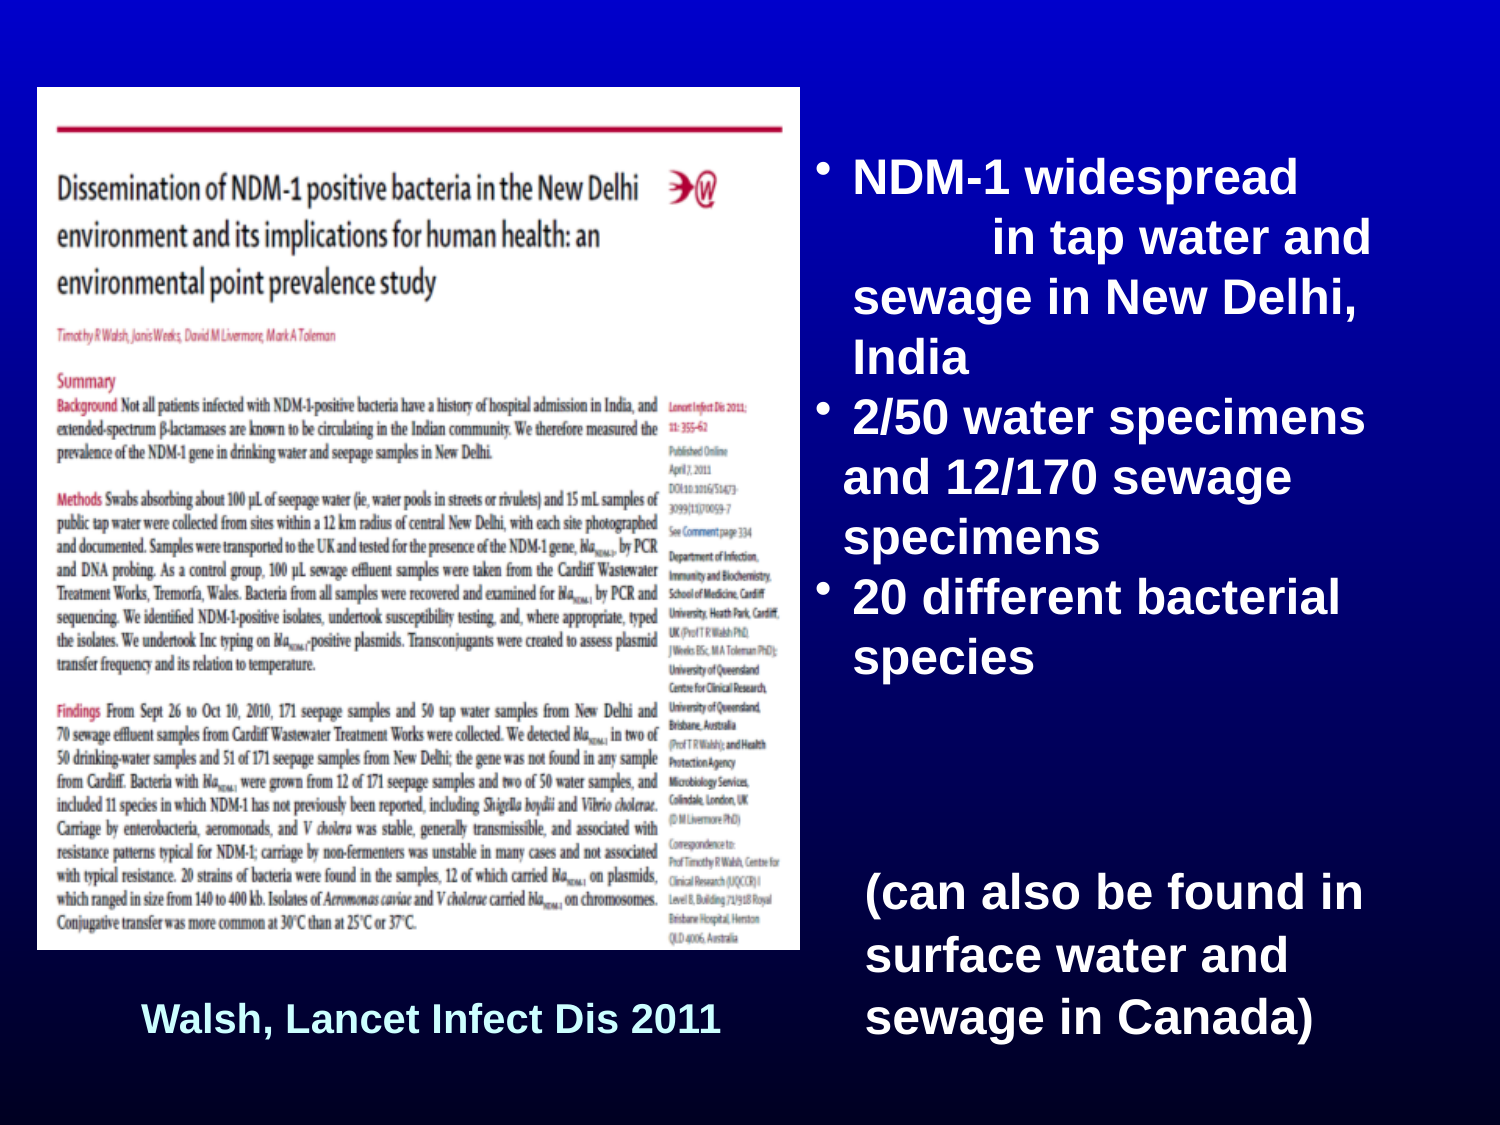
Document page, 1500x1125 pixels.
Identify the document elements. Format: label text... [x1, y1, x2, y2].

picture [37, 87, 801, 951]
text_box Walsh, Lancet Infect Dis 2011 [126, 984, 737, 1050]
text_box (can also be found in surface water and sewage in Canada) [849, 849, 1489, 1053]
text_box NDM-1 widespread in tap water and sewage in New Delhi, India 2/50 water specimens and 12/170 sewage specimens 20 different bacterial species [804, 137, 1476, 693]
